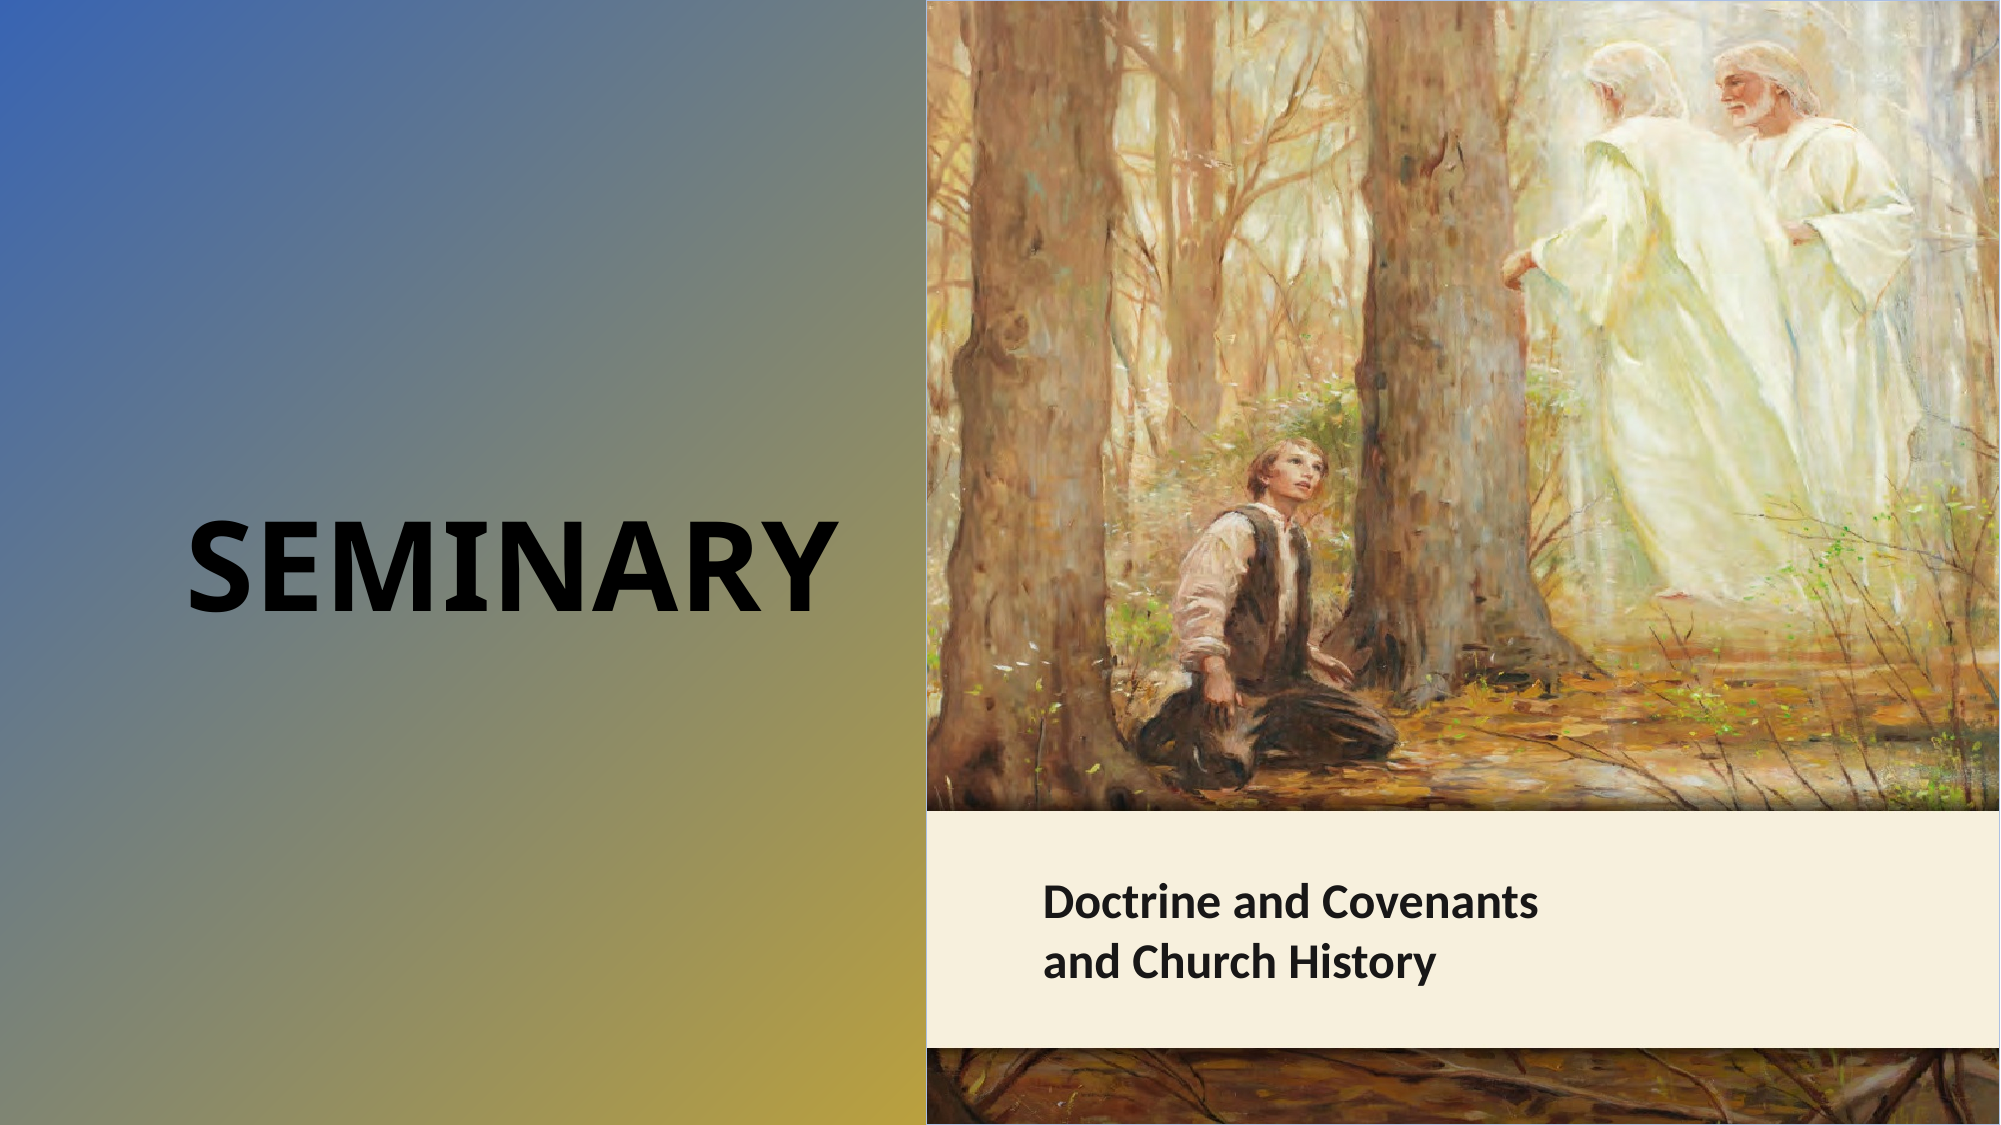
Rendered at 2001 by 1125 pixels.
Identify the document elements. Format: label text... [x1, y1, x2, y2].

picture [926, 0, 2000, 1125]
text_box SEMINARY [119, 479, 907, 644]
